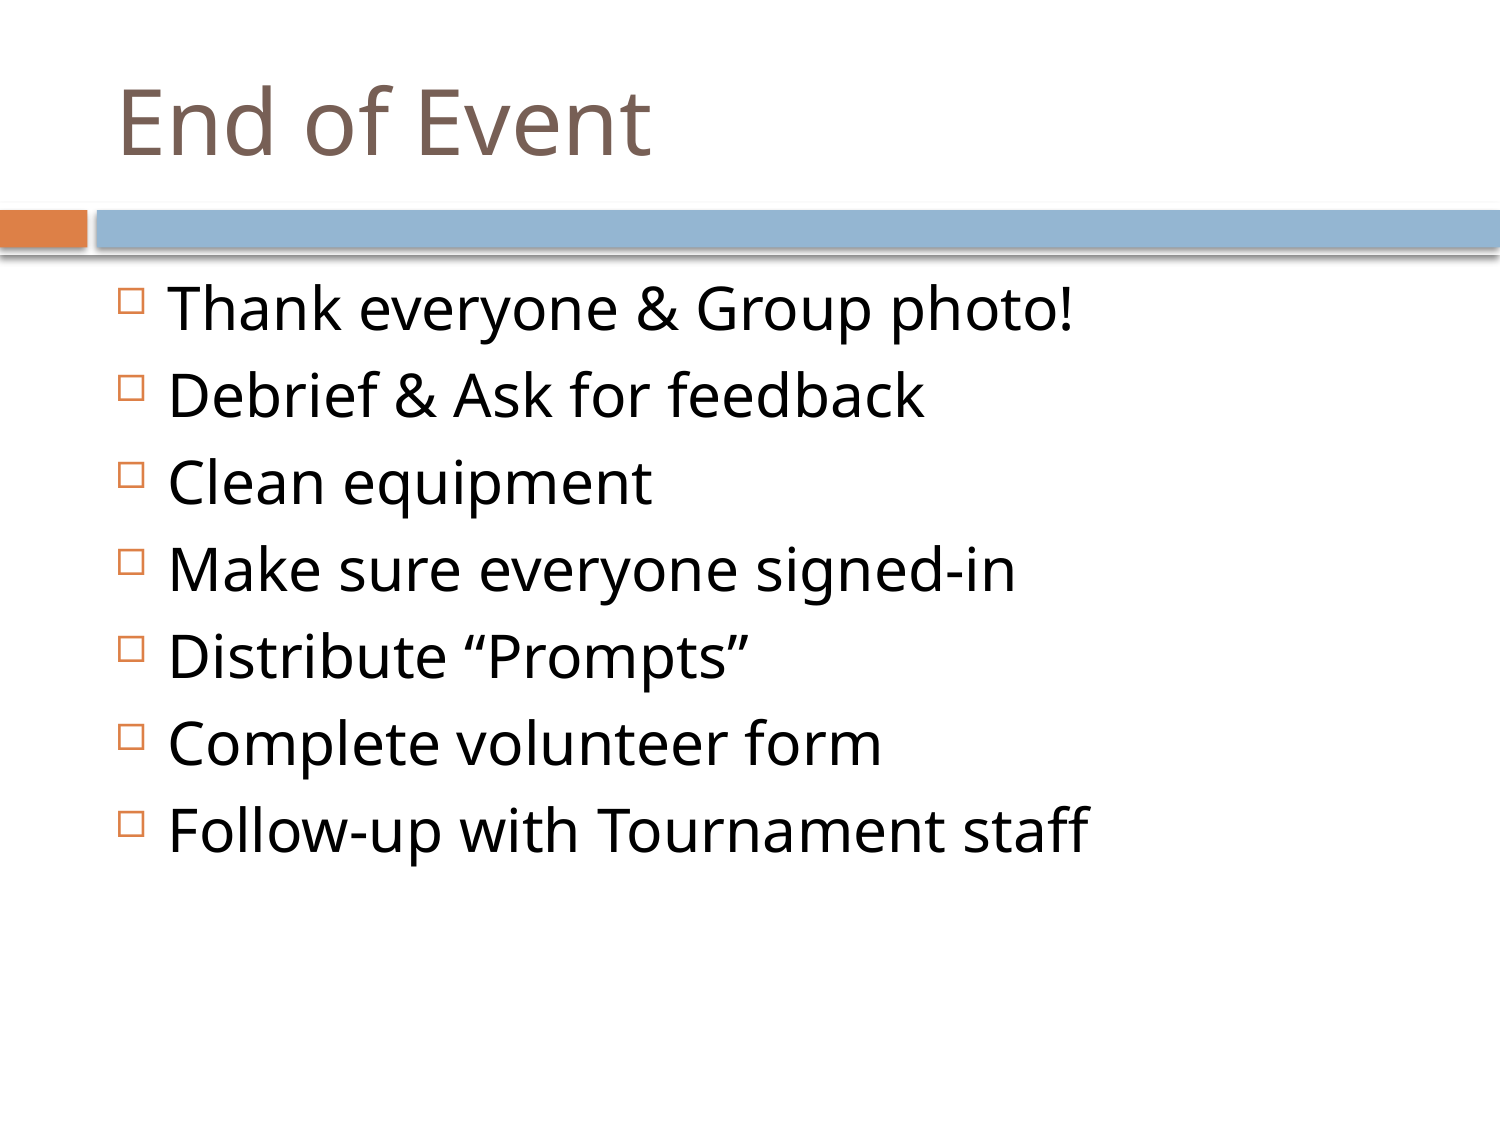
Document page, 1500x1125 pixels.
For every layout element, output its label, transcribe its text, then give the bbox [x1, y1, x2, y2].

title End of Event [100, 37, 1438, 200]
list Thank everyone & Group photo! Debrief & Ask for feedback Clean equipment Make sure everyone signed-in Distribute “Prompts” Complete volunteer form Follow-up with Tournament staff [100, 262, 1438, 1000]
